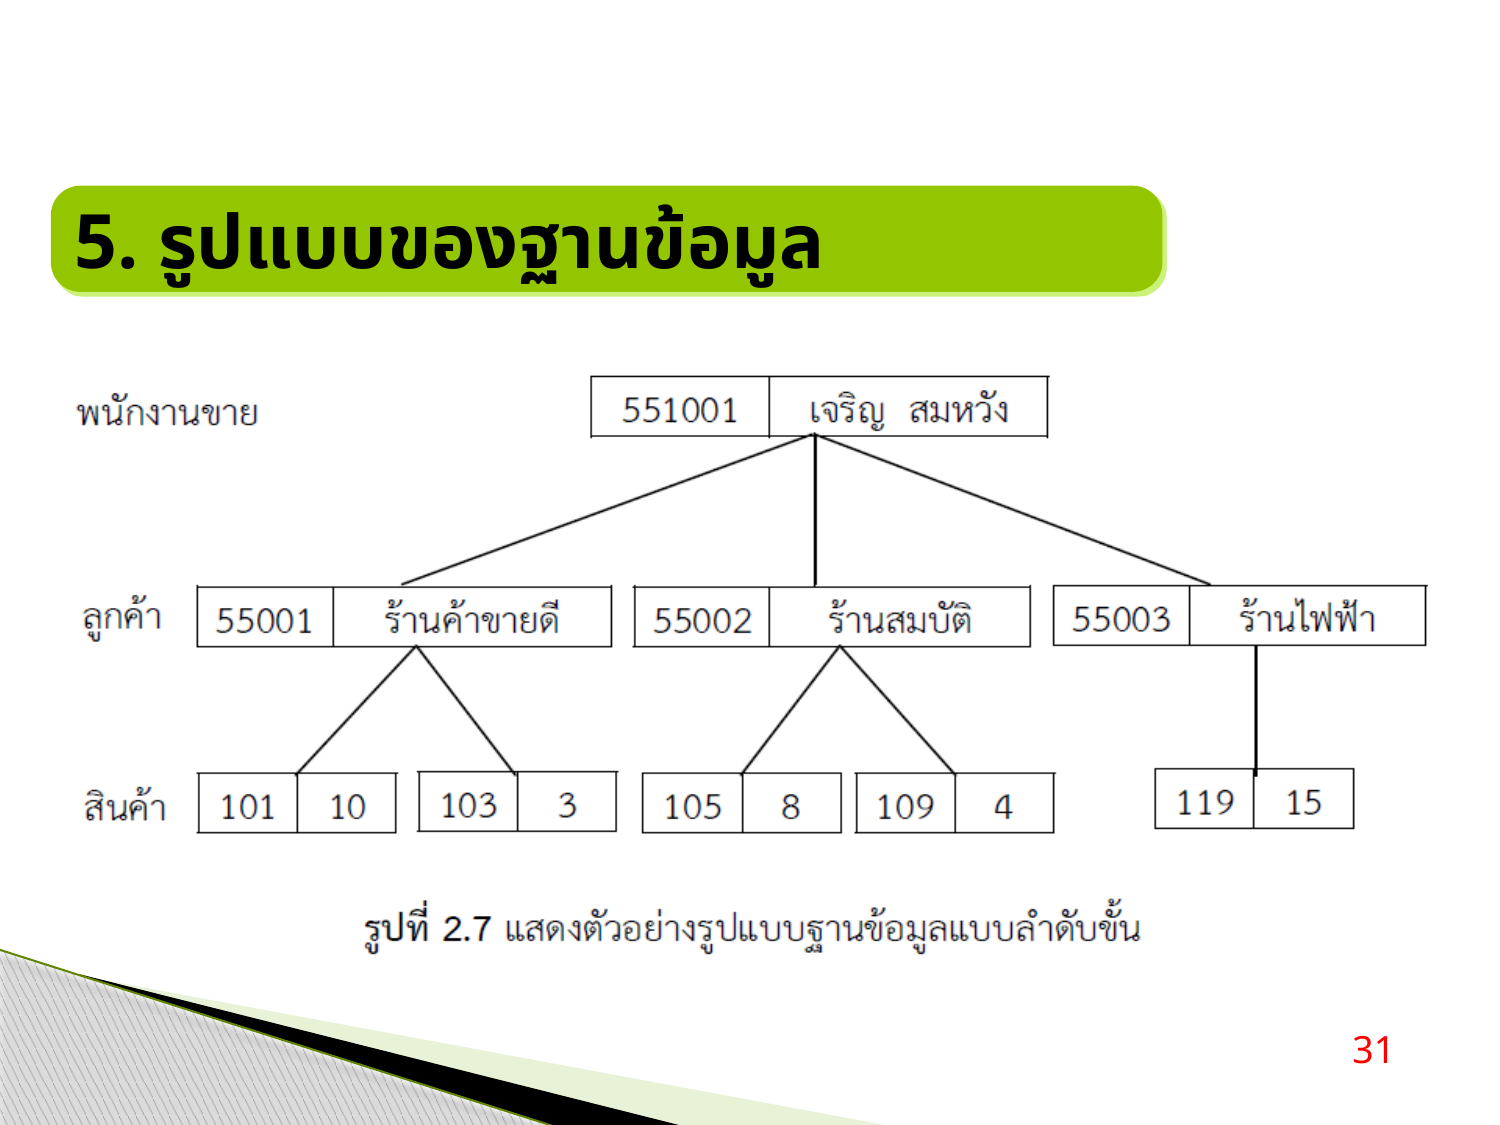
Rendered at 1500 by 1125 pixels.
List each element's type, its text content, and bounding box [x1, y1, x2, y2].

slide_number 31 [1337, 999, 1438, 1085]
text_box 5. รูปแบบของฐานข้อมูล [50, 185, 1163, 292]
picture [63, 312, 1437, 963]
